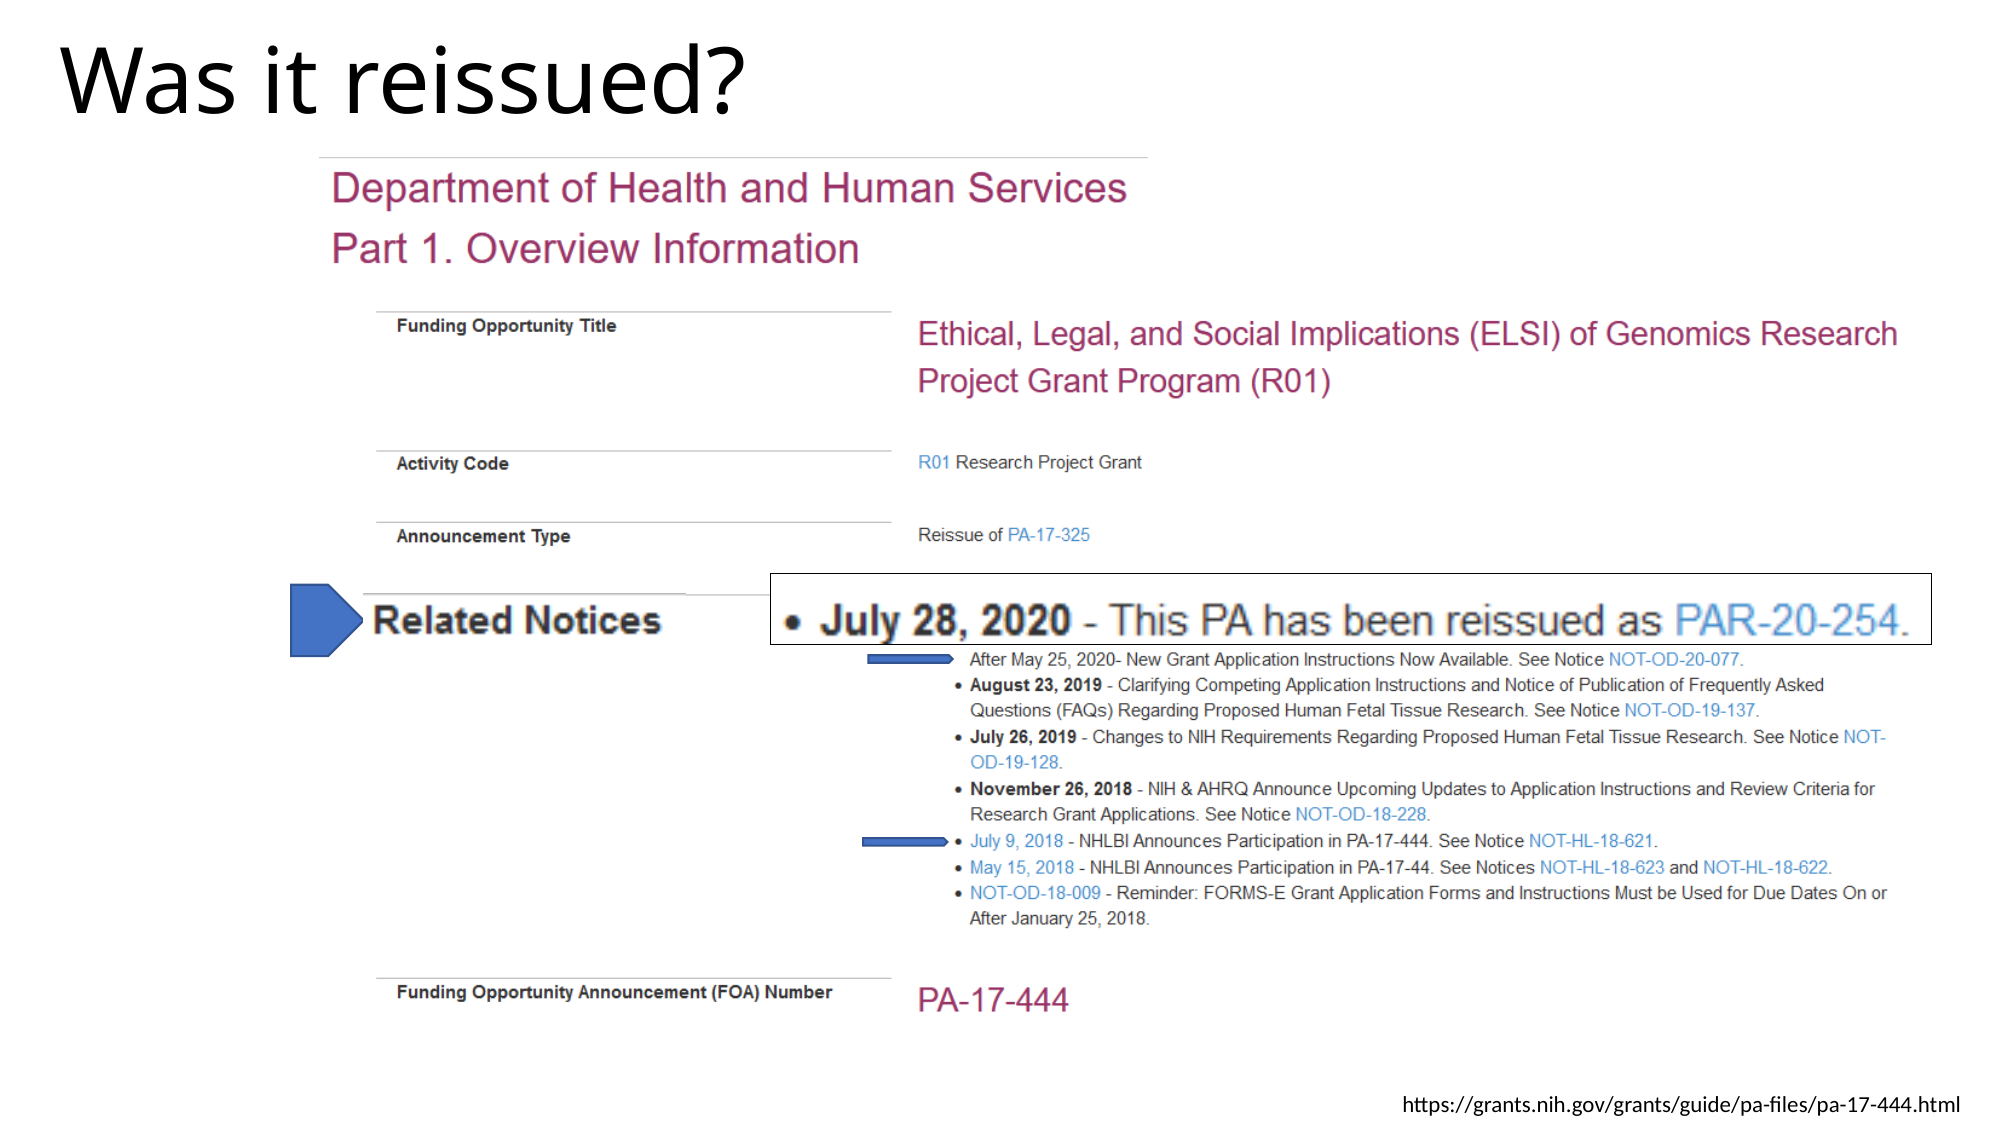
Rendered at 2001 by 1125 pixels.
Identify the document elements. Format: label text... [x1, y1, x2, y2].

text_box https://grants.nih.gov/grants/guide/pa-files/pa-17-444.html [1387, 1082, 2000, 1125]
title Was it reissued? [44, 0, 1770, 193]
picture [319, 157, 1148, 272]
text_box [290, 583, 363, 658]
picture [363, 286, 1932, 1025]
